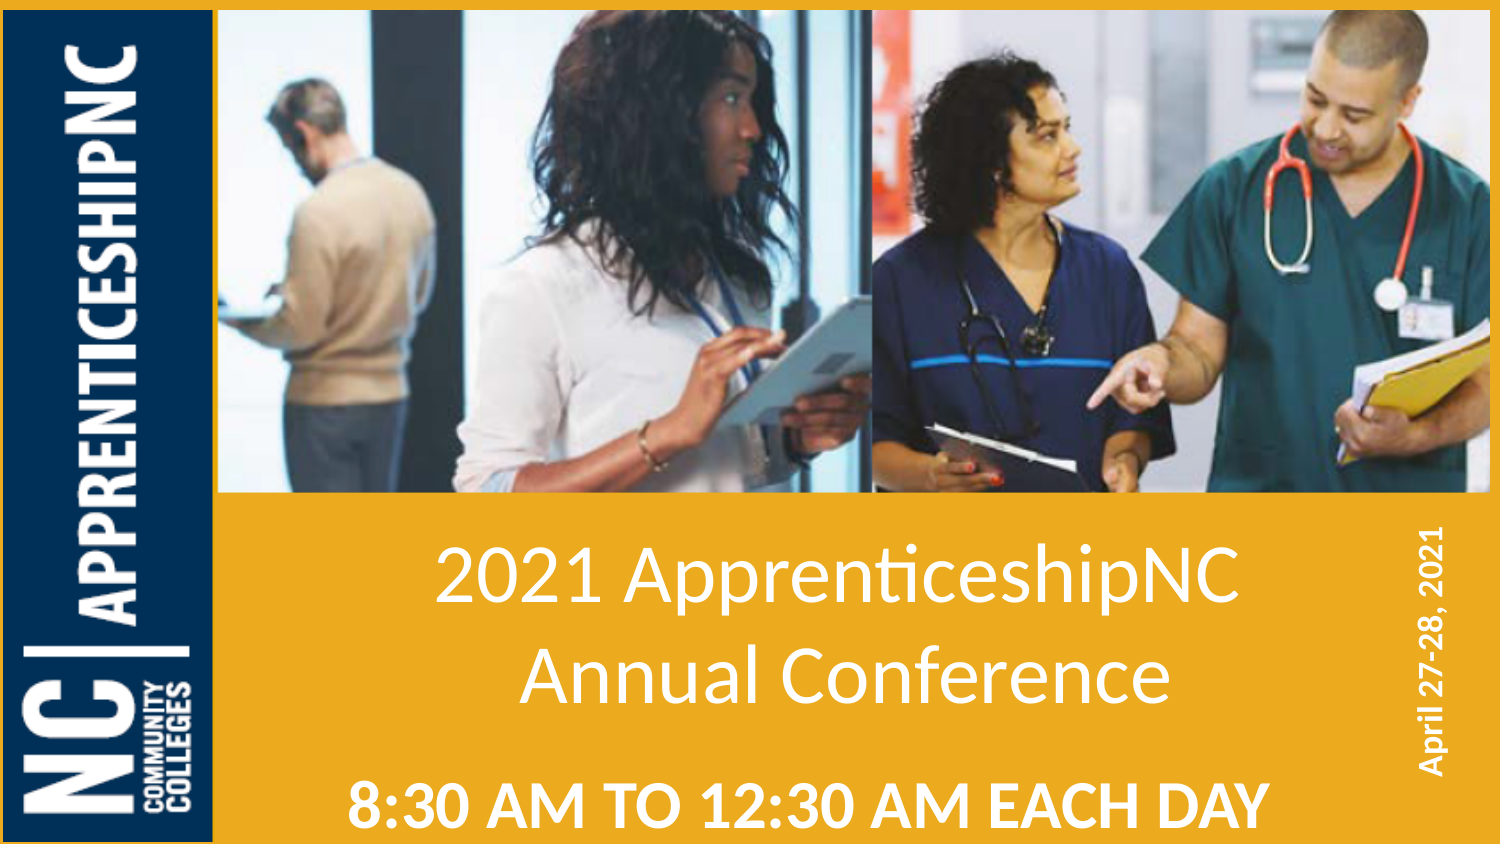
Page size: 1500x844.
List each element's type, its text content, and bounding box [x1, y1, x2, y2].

list 8:30 am to 12:30 am each day [214, 761, 1404, 843]
text_box 2021 ApprenticeshipNC Annual Conference [418, 510, 1275, 729]
picture [3, 10, 1490, 842]
list April 27-28, 2021 [1404, 511, 1484, 844]
